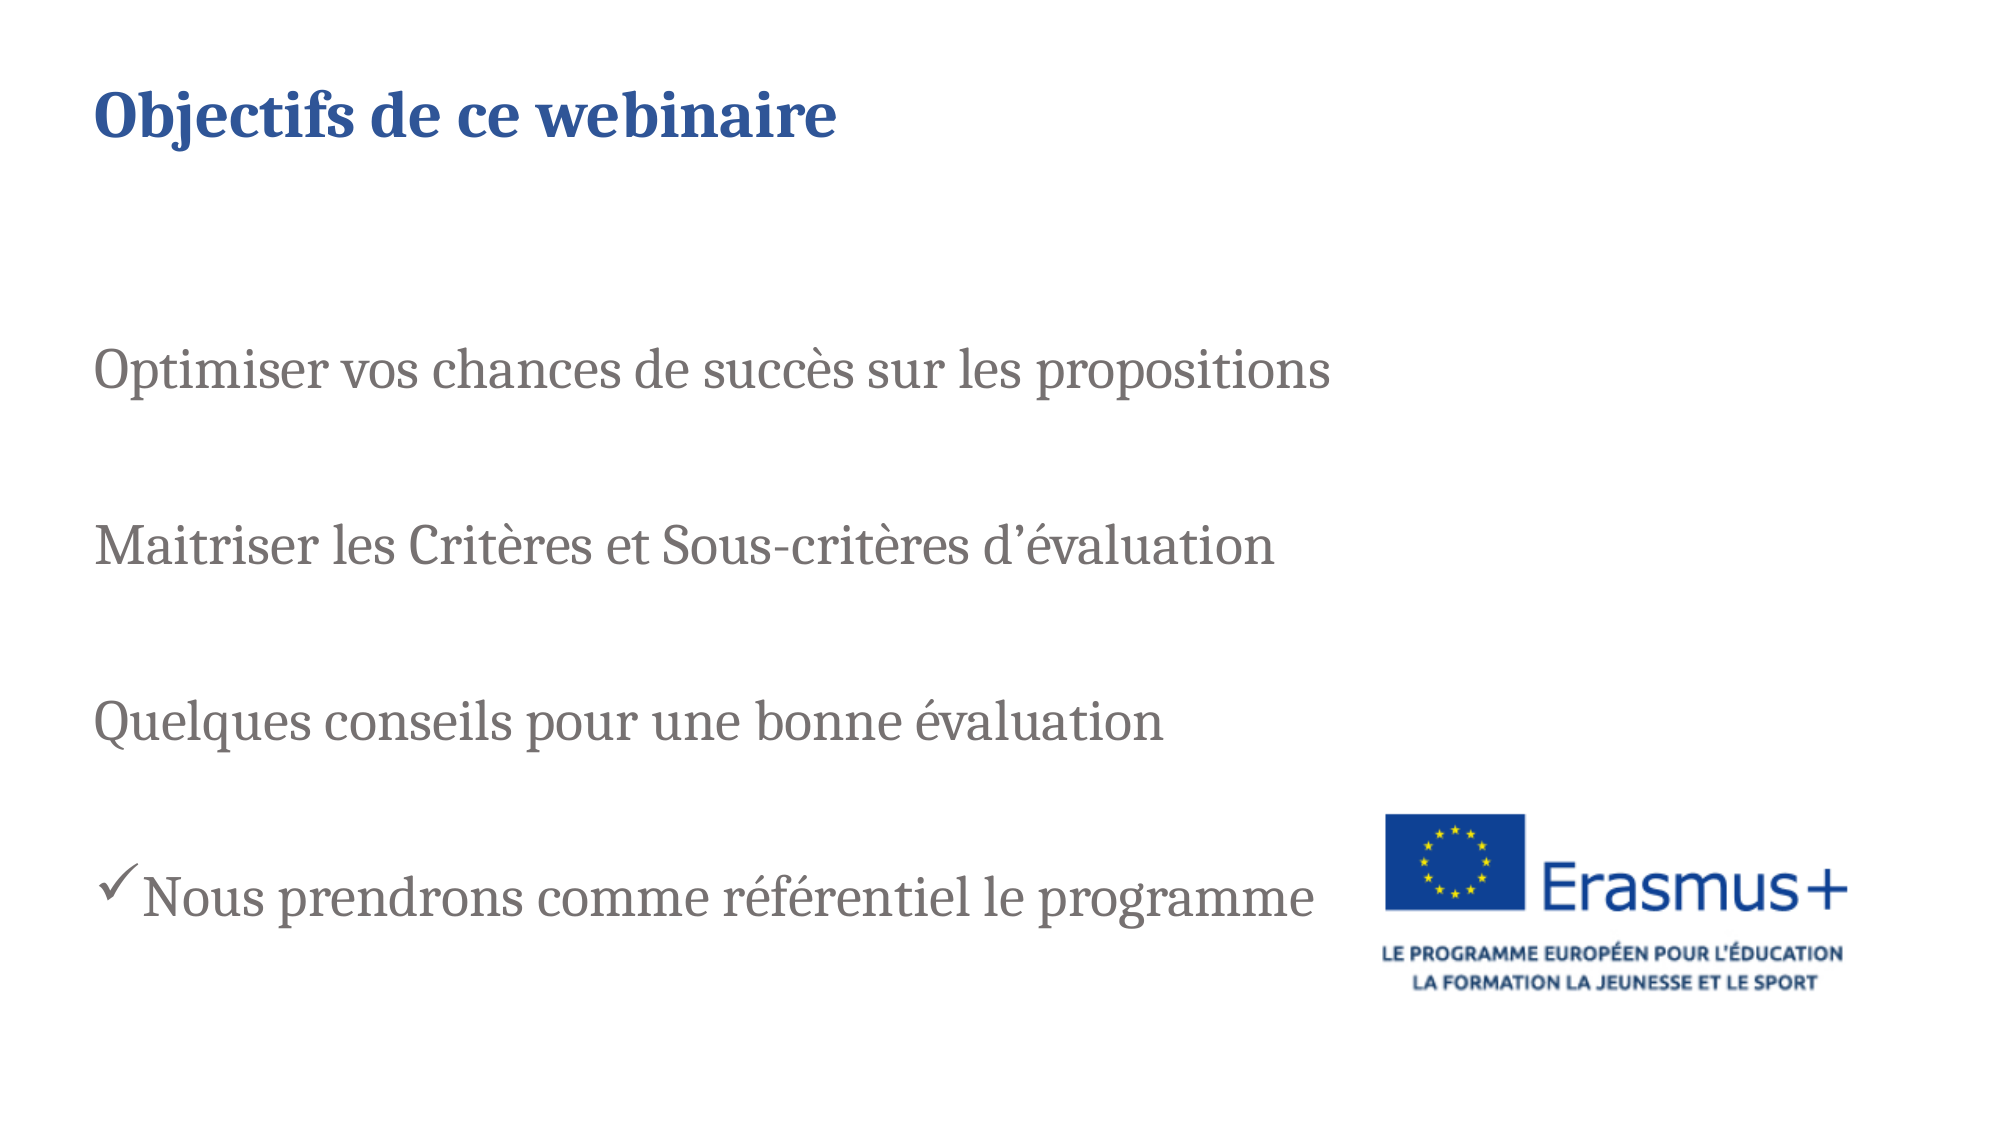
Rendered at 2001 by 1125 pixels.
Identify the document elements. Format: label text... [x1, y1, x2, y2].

title Objectifs de ce webinaire [79, 59, 1919, 173]
picture [1295, 769, 1921, 1043]
list Optimiser vos chances de succès sur les propositions Maitriser les Critères et Sous-critères d’évaluation Quelques conseils pour une bonne évaluation Nous prendrons comme référentiel le programme [79, 236, 1919, 1043]
